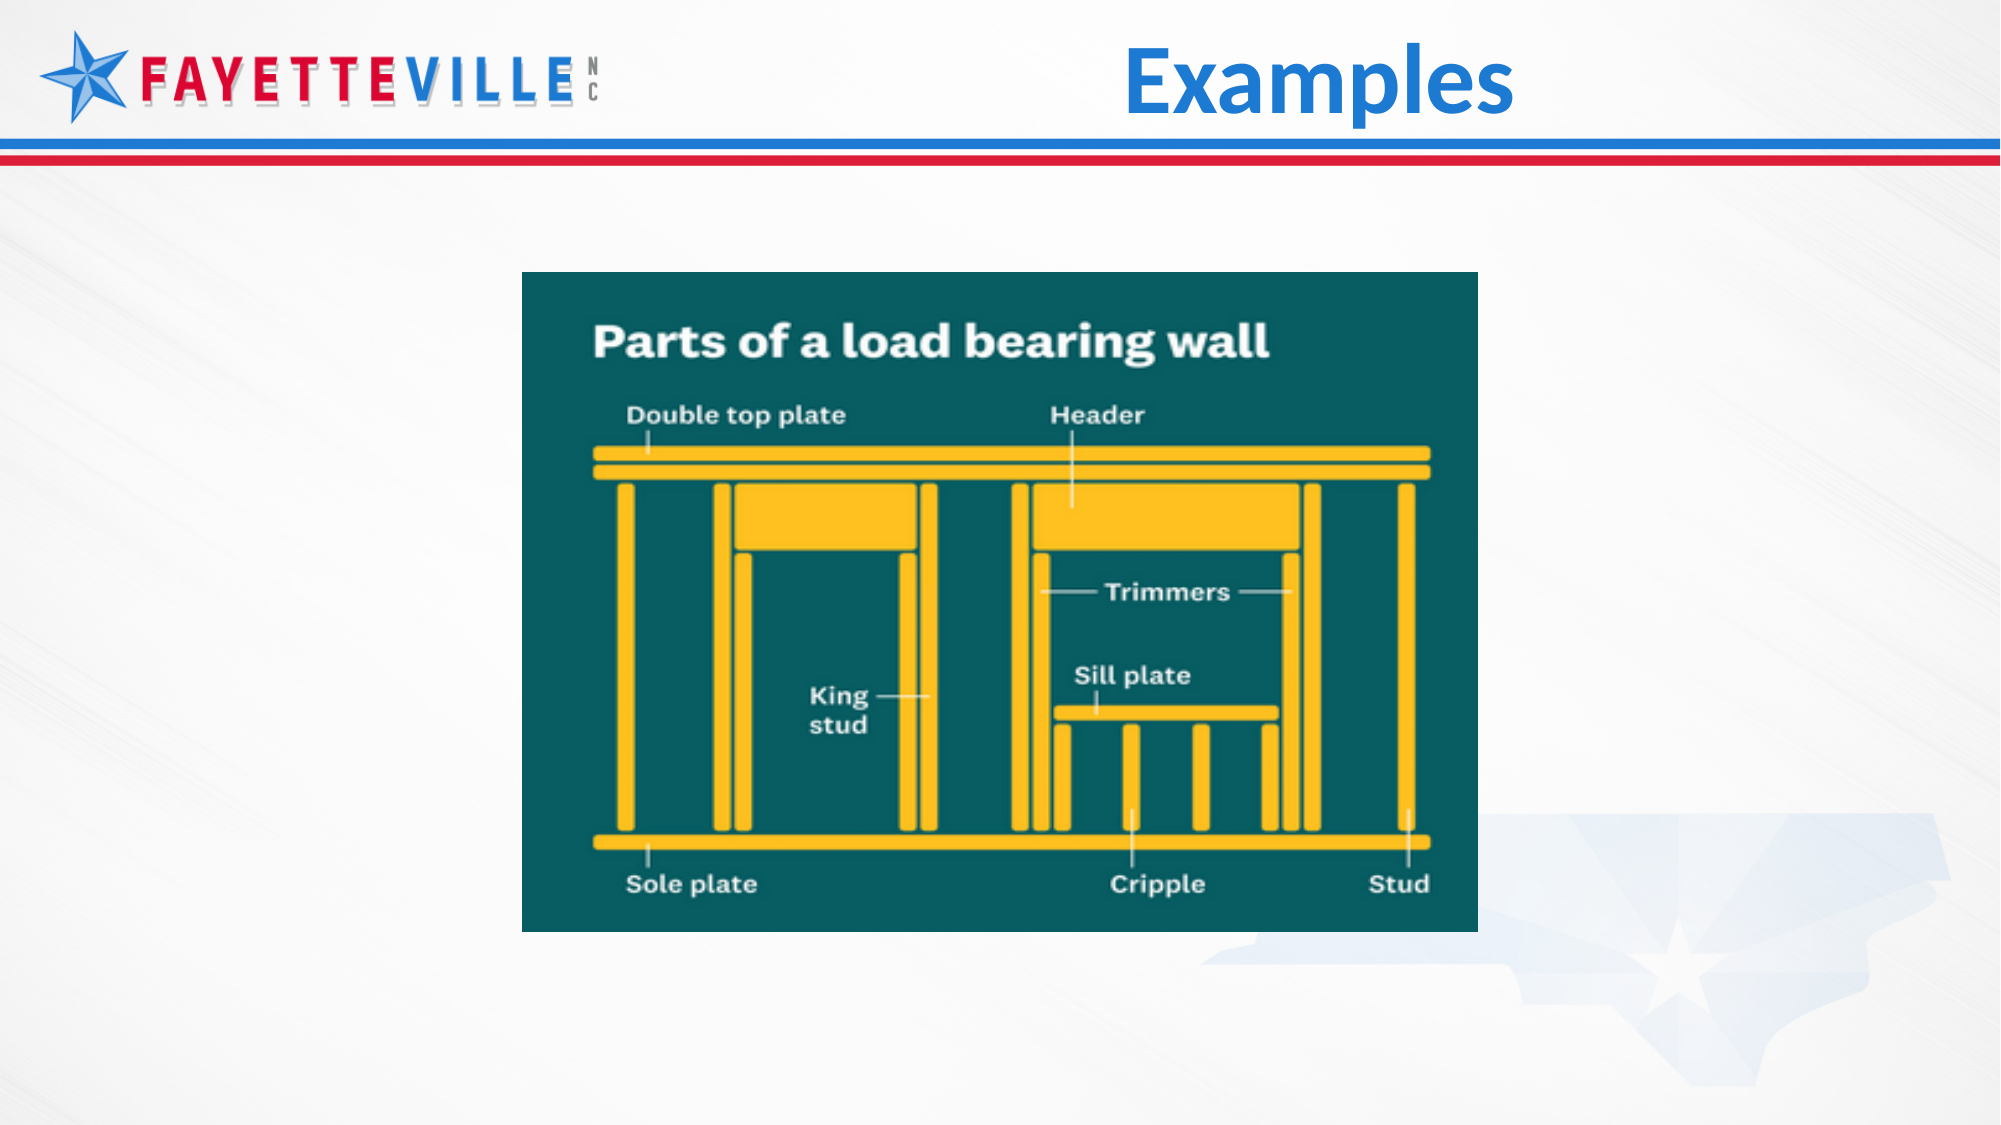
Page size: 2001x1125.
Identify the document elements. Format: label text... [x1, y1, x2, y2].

title Examples [639, 18, 2000, 144]
picture [0, 0, 2001, 1125]
